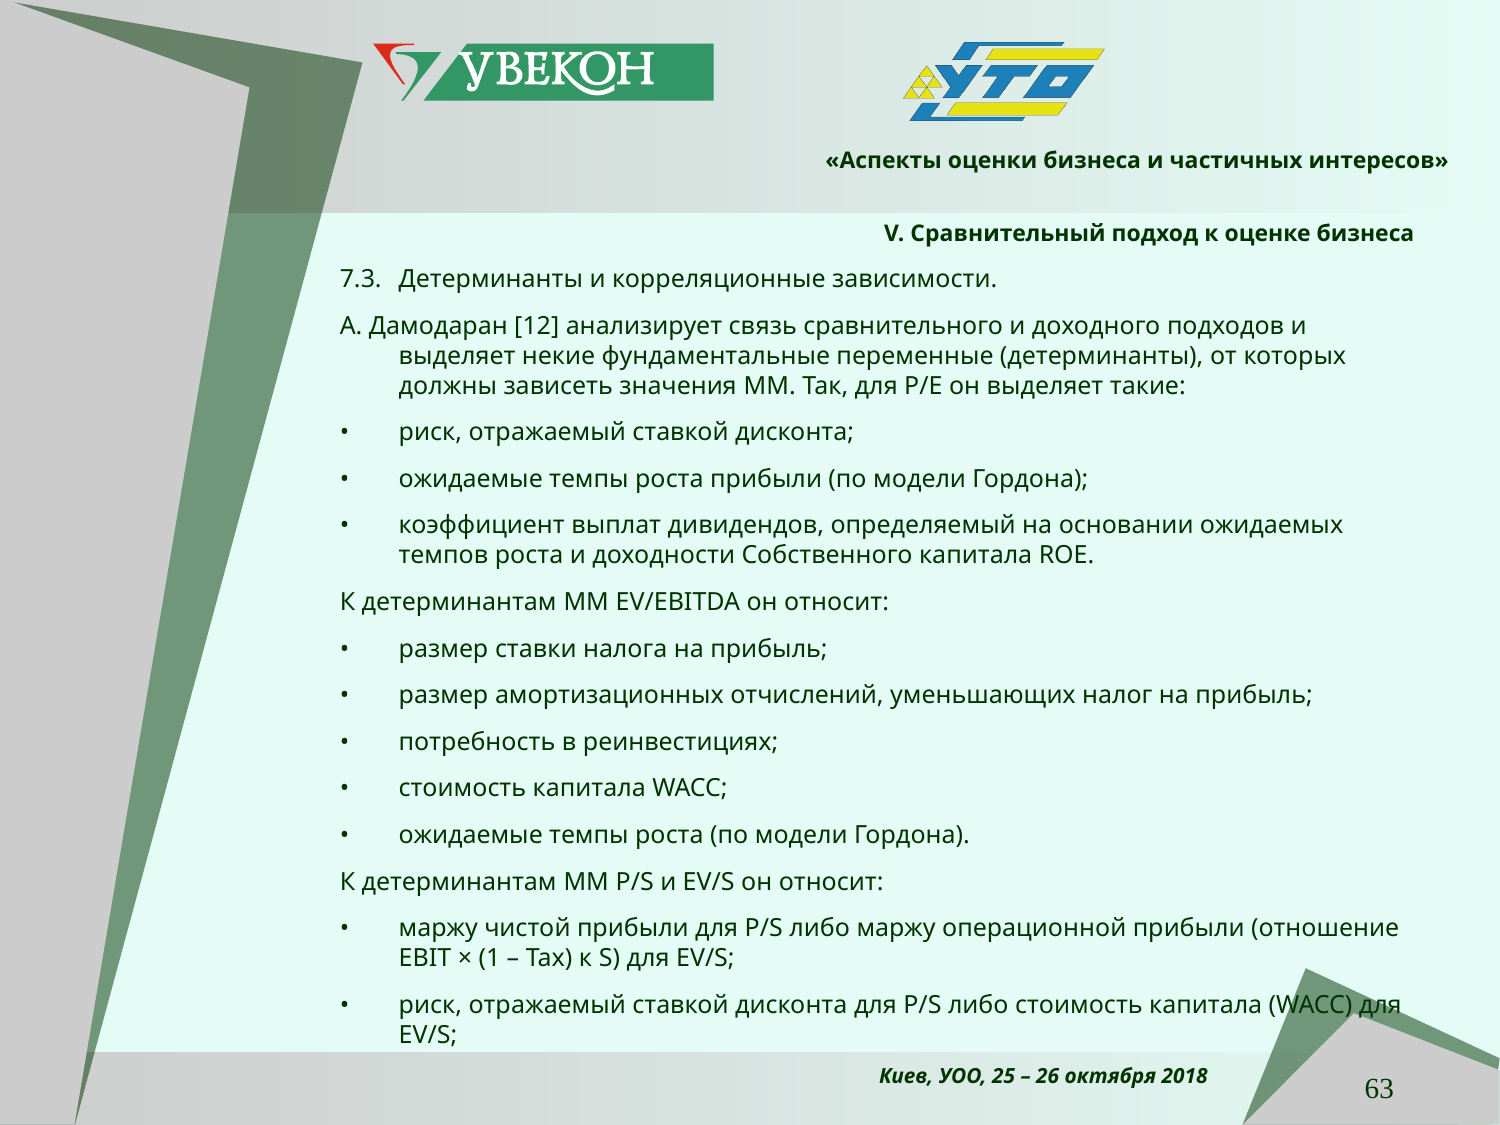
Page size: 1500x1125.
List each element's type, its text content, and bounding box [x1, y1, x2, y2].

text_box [371, 42, 716, 103]
text_box Киев, УОО, 25 – 26 октября 2018 [525, 1051, 1223, 1096]
title «Аспекты оценки бизнеса и частичных интересов» [632, 140, 1465, 181]
list V. Сравнительный подход к оценке бизнеса 7.3. Детерминанты и корреляционные зависимости. А. Дамодаран [12] анализирует связь сравнительного и доходного подходов и выделяет некие фундаментальные переменные (детерминанты), от которых должны зависеть значения MM. Так, для P/E он выделяет такие: • риск, отражаемый ставкой дисконта; • ожидаемые темпы роста прибыли (по модели Гордона); • коэффициент выплат дивидендов, определяемый на основании ожидаемых темпов роста и доходности Собственного капитала ROE. К детерминантам MM EV/EBITDA он относит: • размер ставки налога на прибыль; • размер амортизационных отчислений, уменьшающих налог на прибыль; • потребность в реинвестициях; • стоимость капитала WACC; • ожидаемые темпы роста (по модели Гордона). К детерминантам MM P/S и EV/S он относит: • маржу чистой прибыли для P/S либо маржу операционной прибыли (отношение EBIT × (1 – Tax) к S) для EV/S; • риск, отражаемый ставкой дисконта для P/S либо стоимость капитала (WACC) для EV/S; [324, 210, 1430, 1032]
picture [903, 42, 1105, 121]
slide_number 63 [1299, 1052, 1459, 1122]
